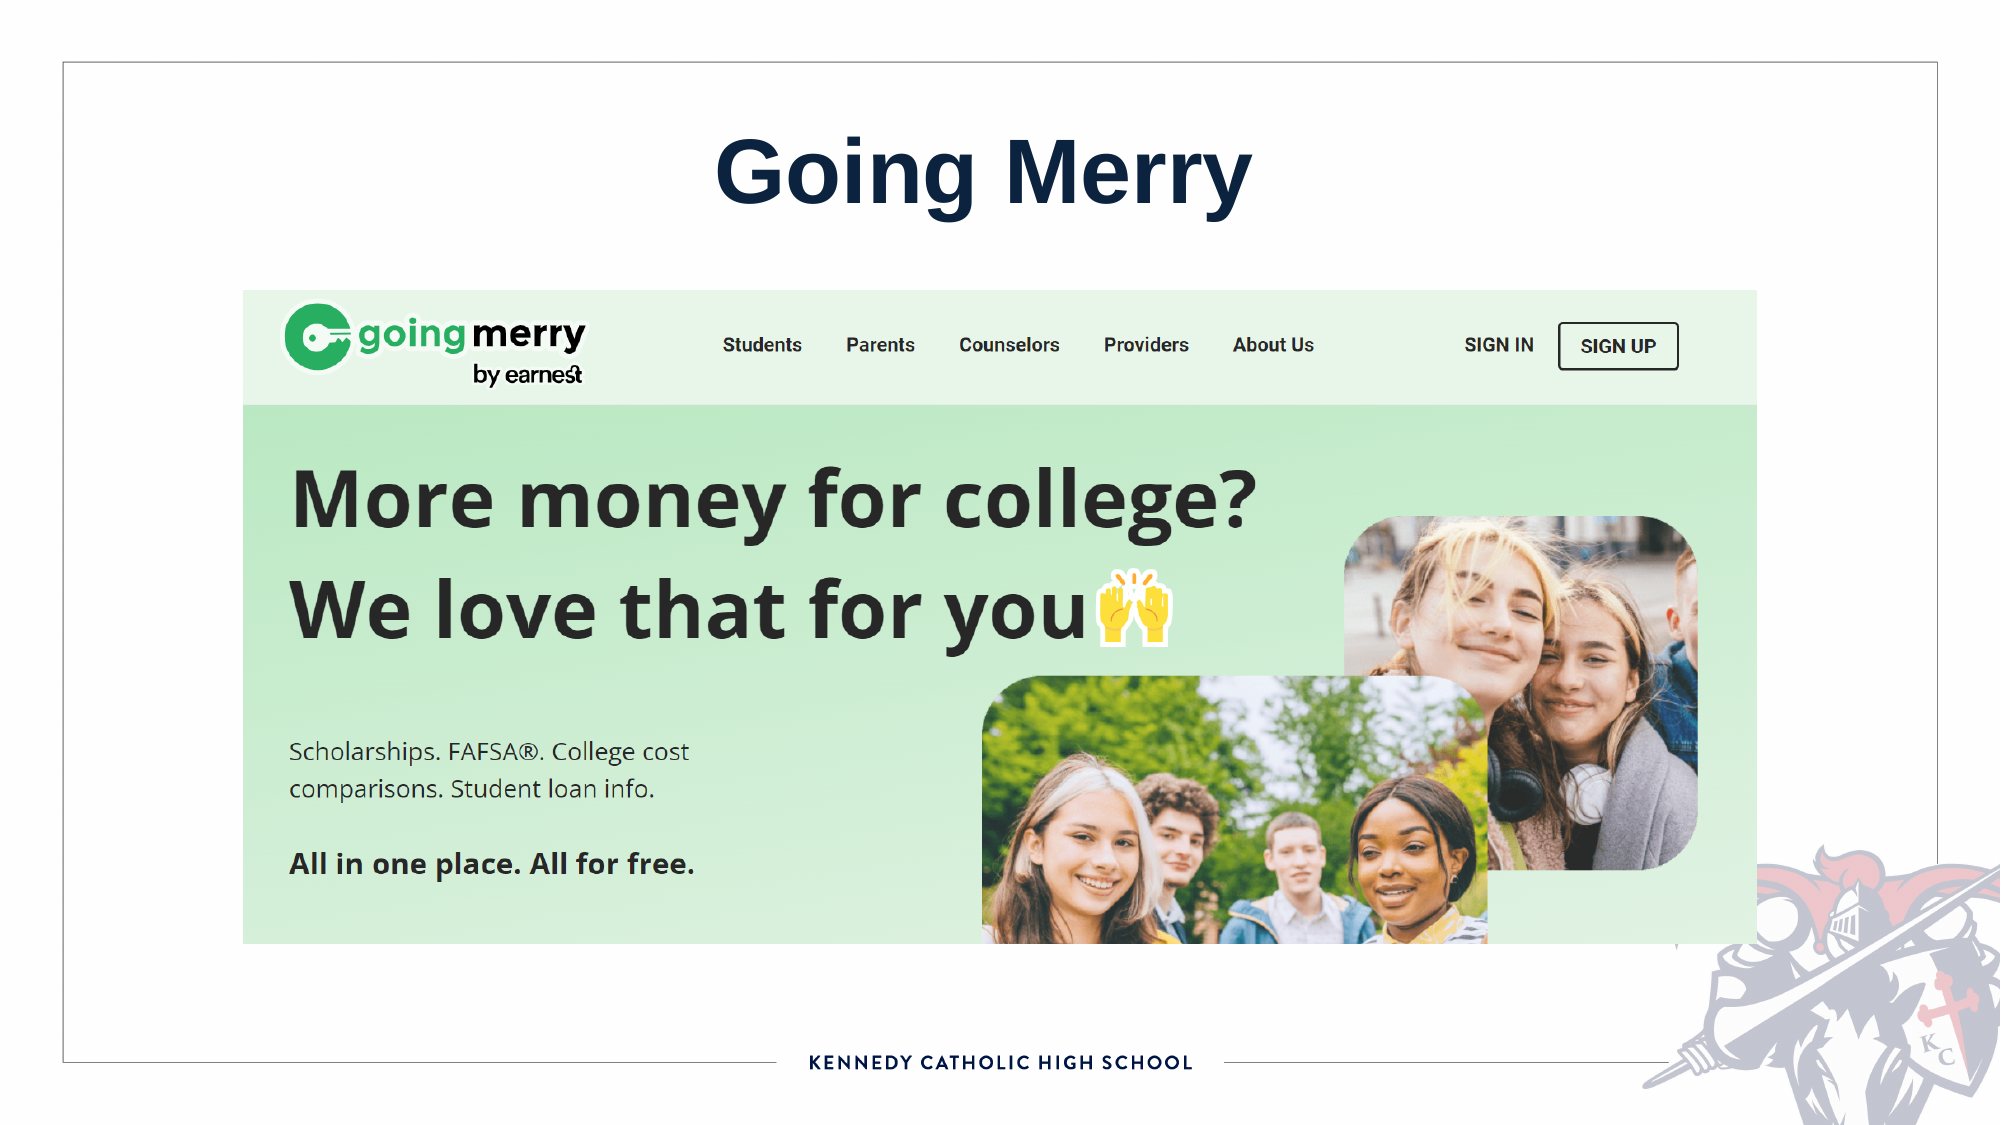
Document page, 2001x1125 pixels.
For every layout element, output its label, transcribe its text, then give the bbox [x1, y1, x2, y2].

picture [0, 0, 2000, 1125]
title Going Merry [122, 65, 1848, 283]
